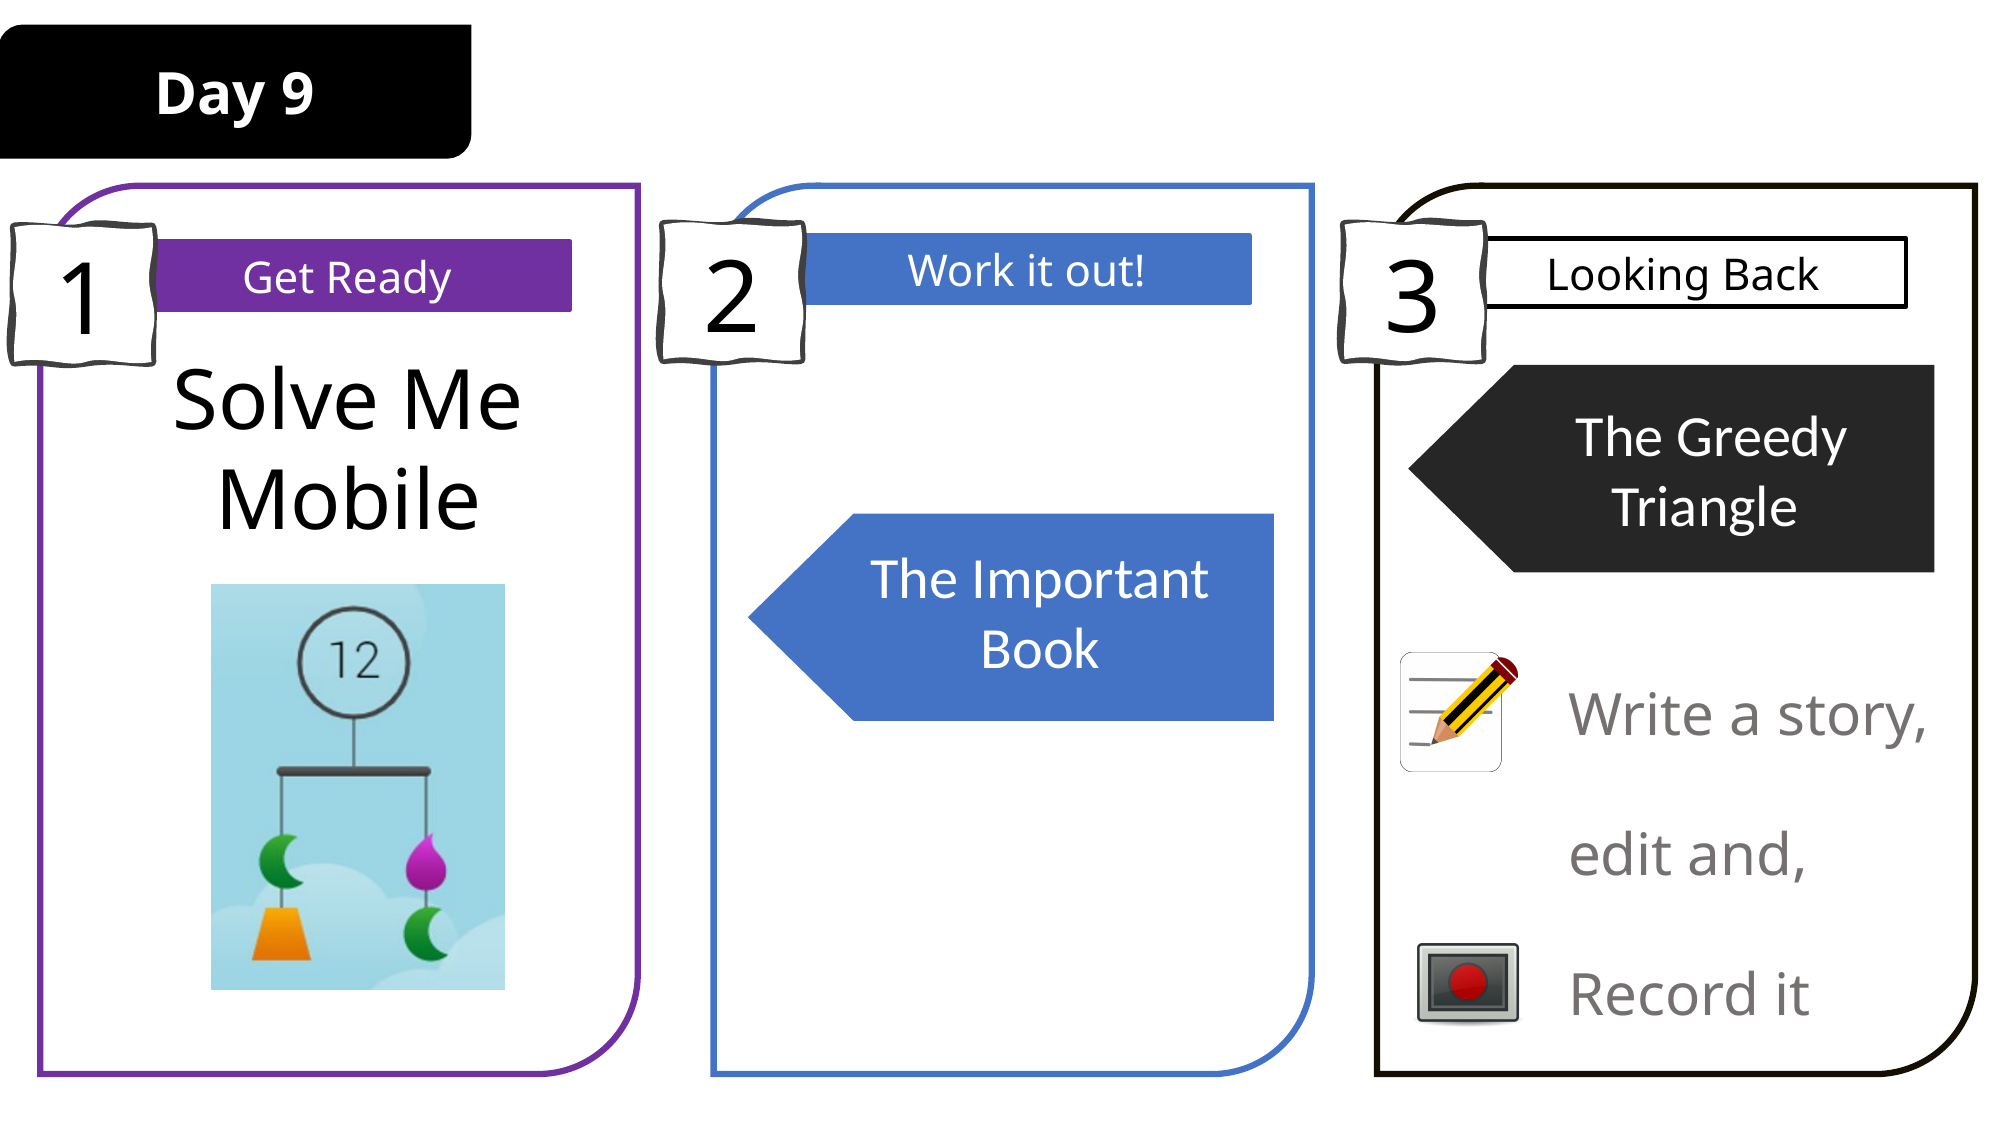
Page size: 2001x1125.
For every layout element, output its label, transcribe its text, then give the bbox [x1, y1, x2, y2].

text_box The Greedy Triangle [1480, 390, 1931, 546]
text_box [1408, 398, 1480, 539]
picture [1400, 652, 1518, 772]
text_box 1 [11, 224, 155, 364]
picture [1411, 943, 1525, 1027]
text_box [1487, 364, 1935, 573]
text_box Work it out! [803, 235, 1250, 304]
text_box [712, 184, 1313, 1076]
text_box Solve Me Mobile [109, 338, 588, 554]
picture [211, 584, 505, 990]
text_box The Important Book [801, 532, 1280, 688]
text_box 3 [1341, 222, 1485, 362]
text_box Looking Back [1482, 238, 1907, 307]
text_box Get Ready [150, 241, 571, 310]
text_box [1376, 184, 1977, 1076]
text_box 2 [660, 222, 804, 362]
text_box Day 9 [0, 26, 470, 157]
text_box Write a story, edit and, Record it [1553, 669, 1956, 1035]
text_box [39, 184, 639, 1076]
